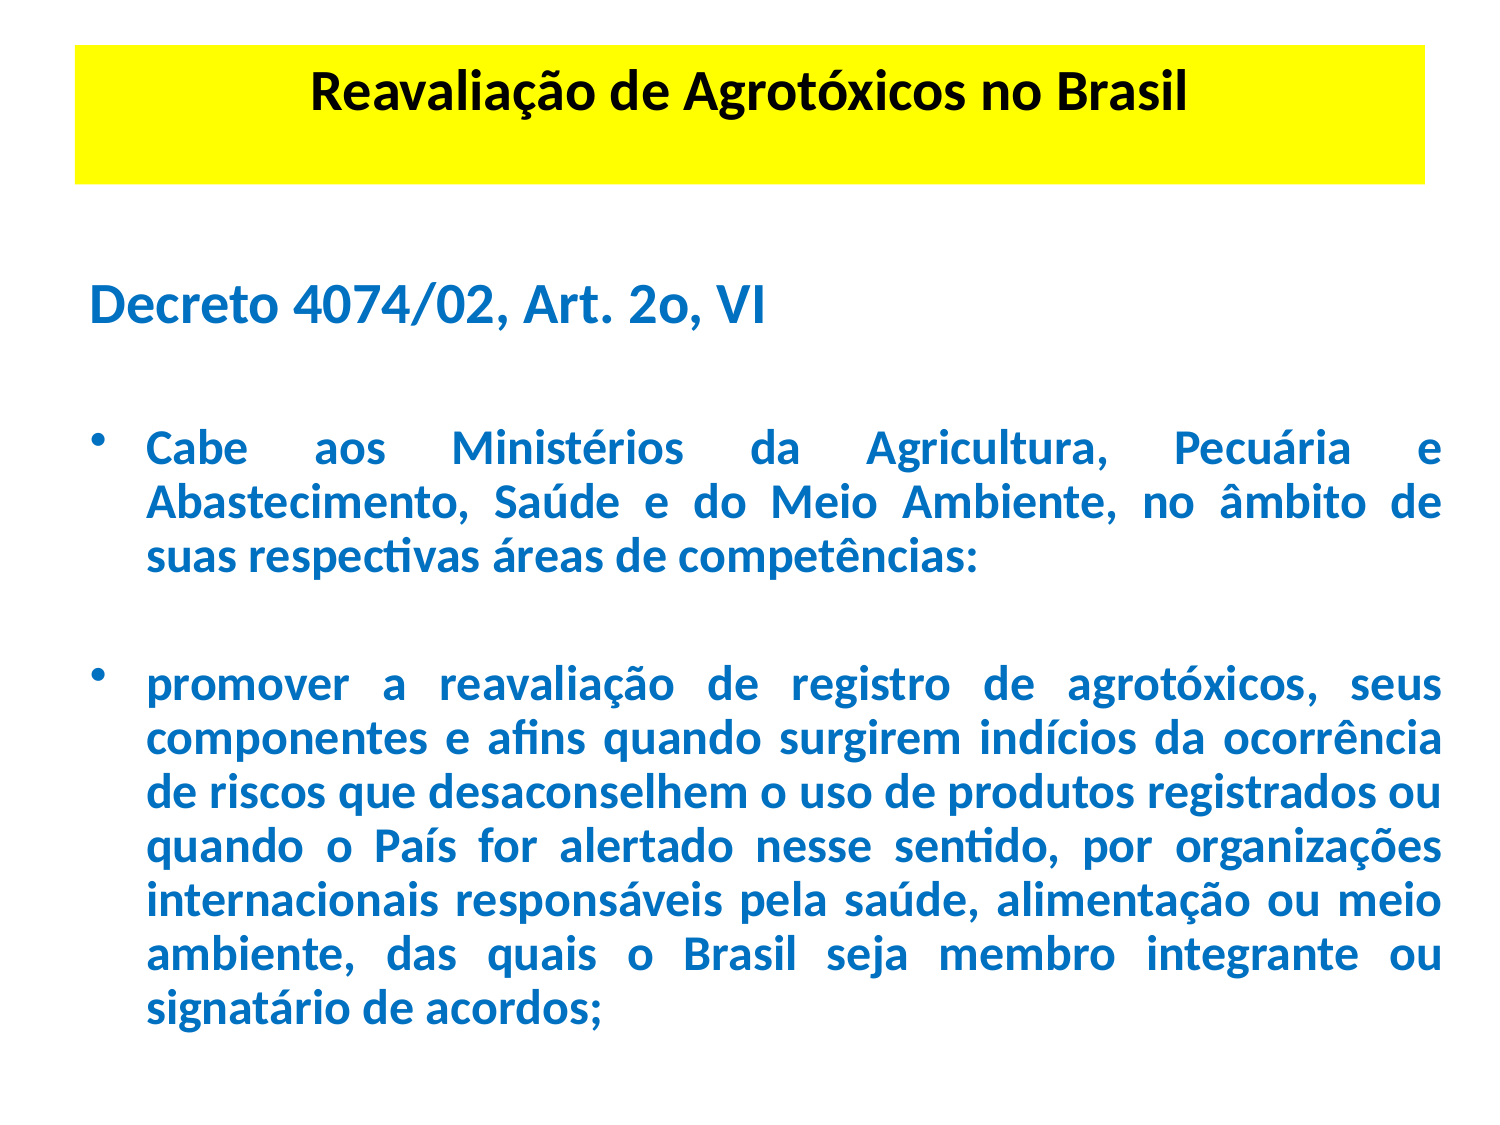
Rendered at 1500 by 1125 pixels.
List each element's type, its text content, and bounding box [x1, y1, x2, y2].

text_box Reavaliação de Agrotóxicos no Brasil [74, 45, 1425, 185]
text_box Decreto 4074/02, Art. 2o, VI Cabe aos Ministérios da Agricultura, Pecuária e Abastecimento, Saúde e do Meio Ambiente, no âmbito de suas respectivas áreas de competências: promover a reavaliação de registro de agrotóxicos, seus componentes e afins quando surgirem indícios da ocorrência de riscos que desaconselhem o uso de produtos registrados ou quando o País for alertado nesse sentido, por organizações internacionais responsáveis pela saúde, alimentação ou meio ambiente, das quais o Brasil seja membro integrante ou signatário de acordos; [75, 184, 1459, 1071]
